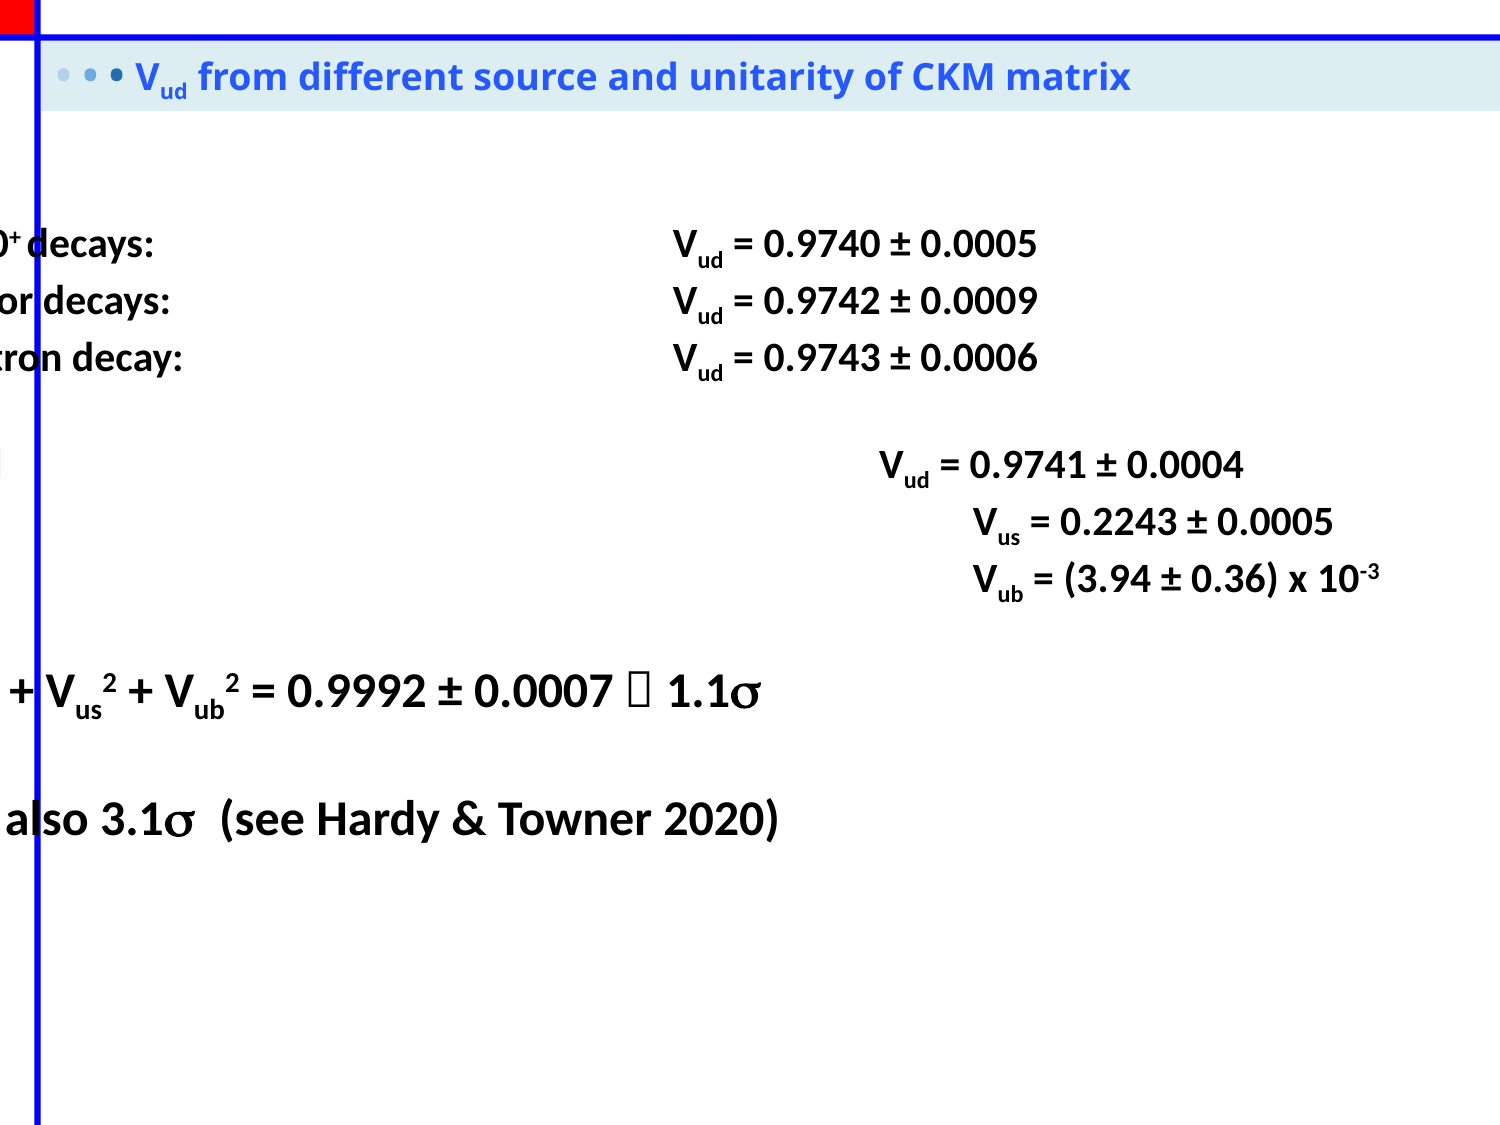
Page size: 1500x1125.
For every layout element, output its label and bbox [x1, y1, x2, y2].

text_box [0, 0, 1500, 1125]
